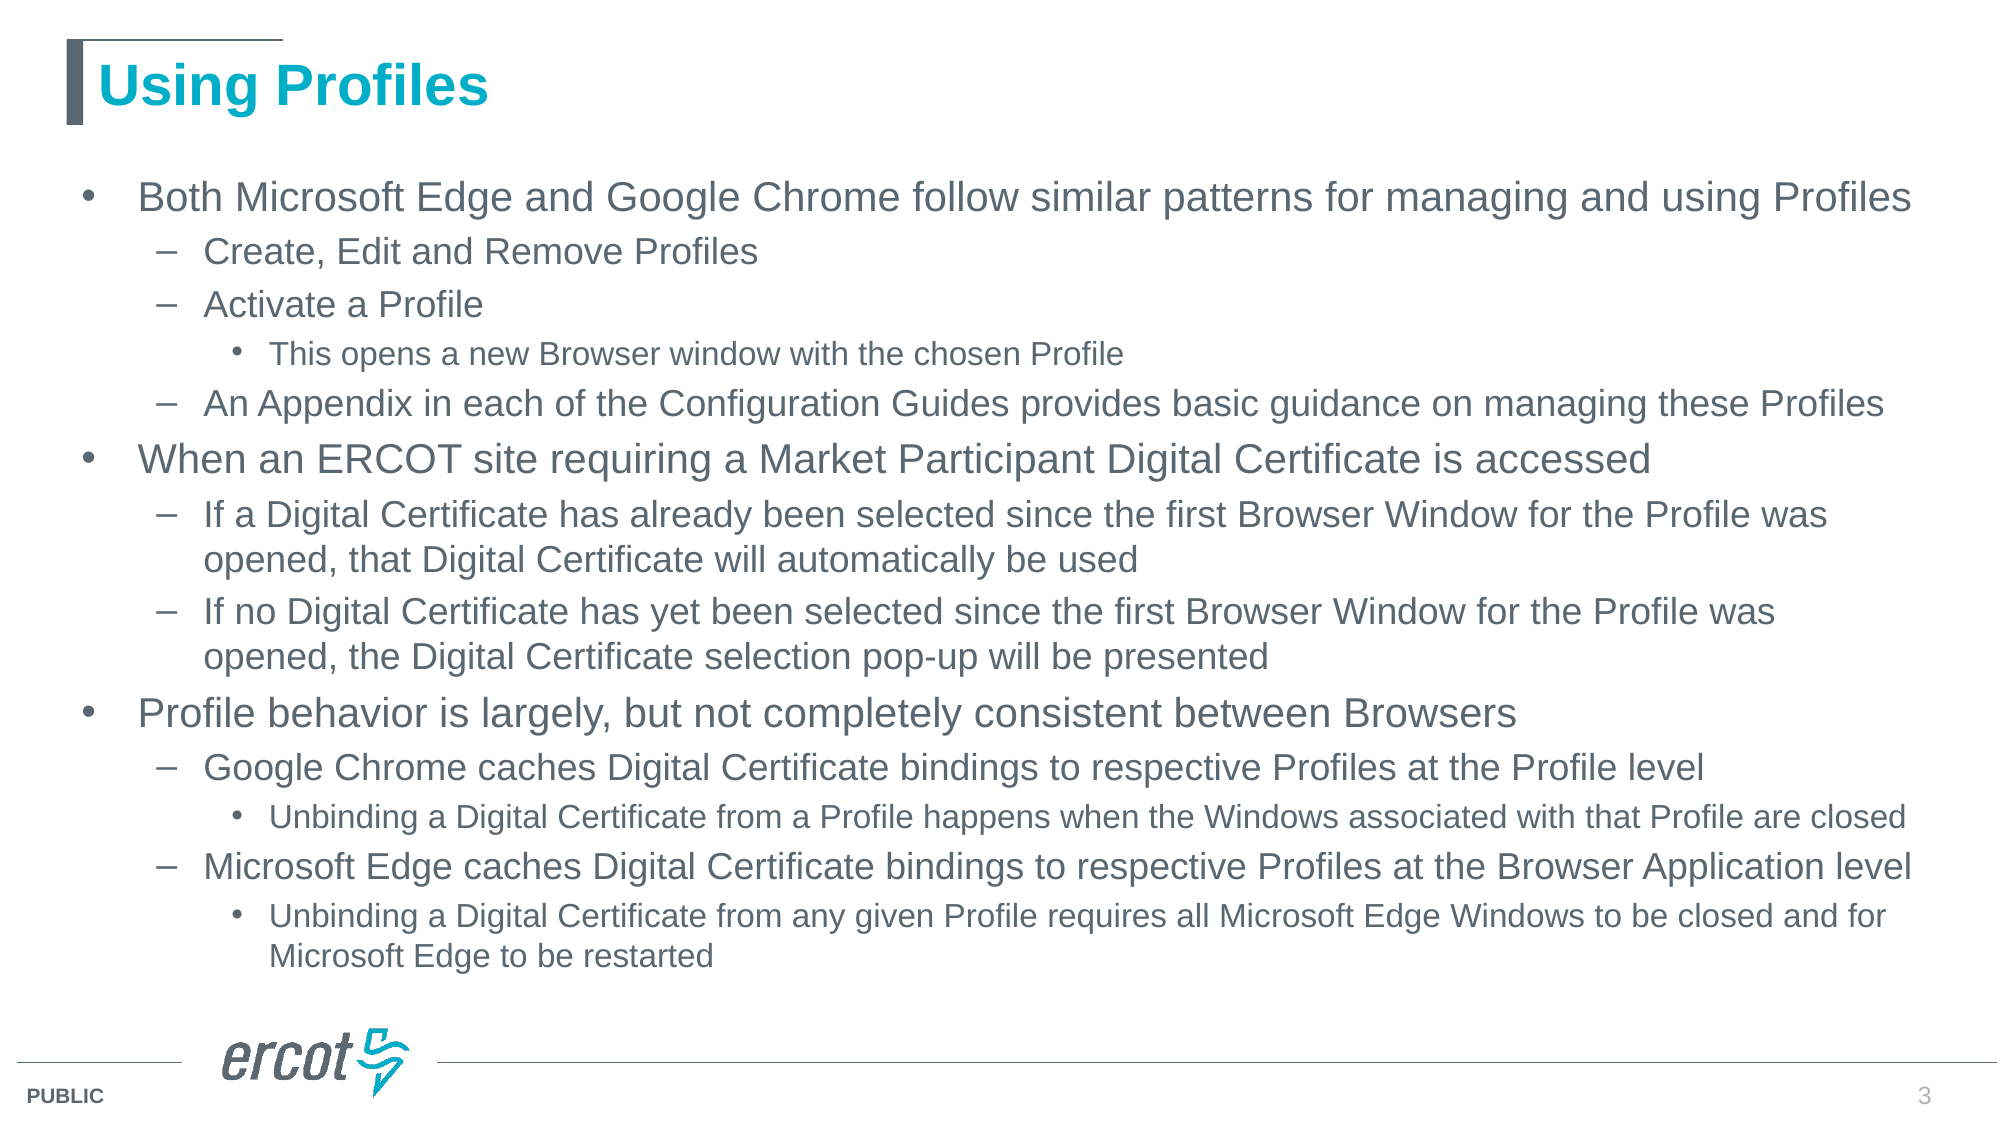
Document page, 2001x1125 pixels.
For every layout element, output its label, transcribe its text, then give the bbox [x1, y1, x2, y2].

title Using Profiles [83, 39, 1934, 125]
slide_number 3 [1866, 1076, 1984, 1113]
list Both Microsoft Edge and Google Chrome follow similar patterns for managing and using Profiles Create, Edit and Remove Profiles Activate a Profile This opens a new Browser window with the chosen Profile An Appendix in each of the Configuration Guides provides basic guidance on managing these Profiles When an ERCOT site requiring a Market Participant Digital Certificate is accessed If a Digital Certificate has already been selected since the first Browser Window for the Profile was opened, that Digital Certificate will automatically be used If no Digital Certificate has yet been selected since the first Browser Window for the Profile was opened, the Digital Certificate selection pop-up will be presented Profile behavior is largely, but not completely consistent between Browsers Google Chrome caches Digital Certificate bindings to respective Profiles at the Profile level Unbinding a Digital Certificate from a Profile happens when the Windows associated with that Profile are closed Microsoft Edge caches Digital Certificate bindings to respective Profiles at the Browser Application level Unbinding a Digital Certificate from any given Profile requires all Microsoft Edge Windows to be closed and for Microsoft Edge to be restarted [66, 162, 1934, 992]
picture [218, 1024, 413, 1100]
